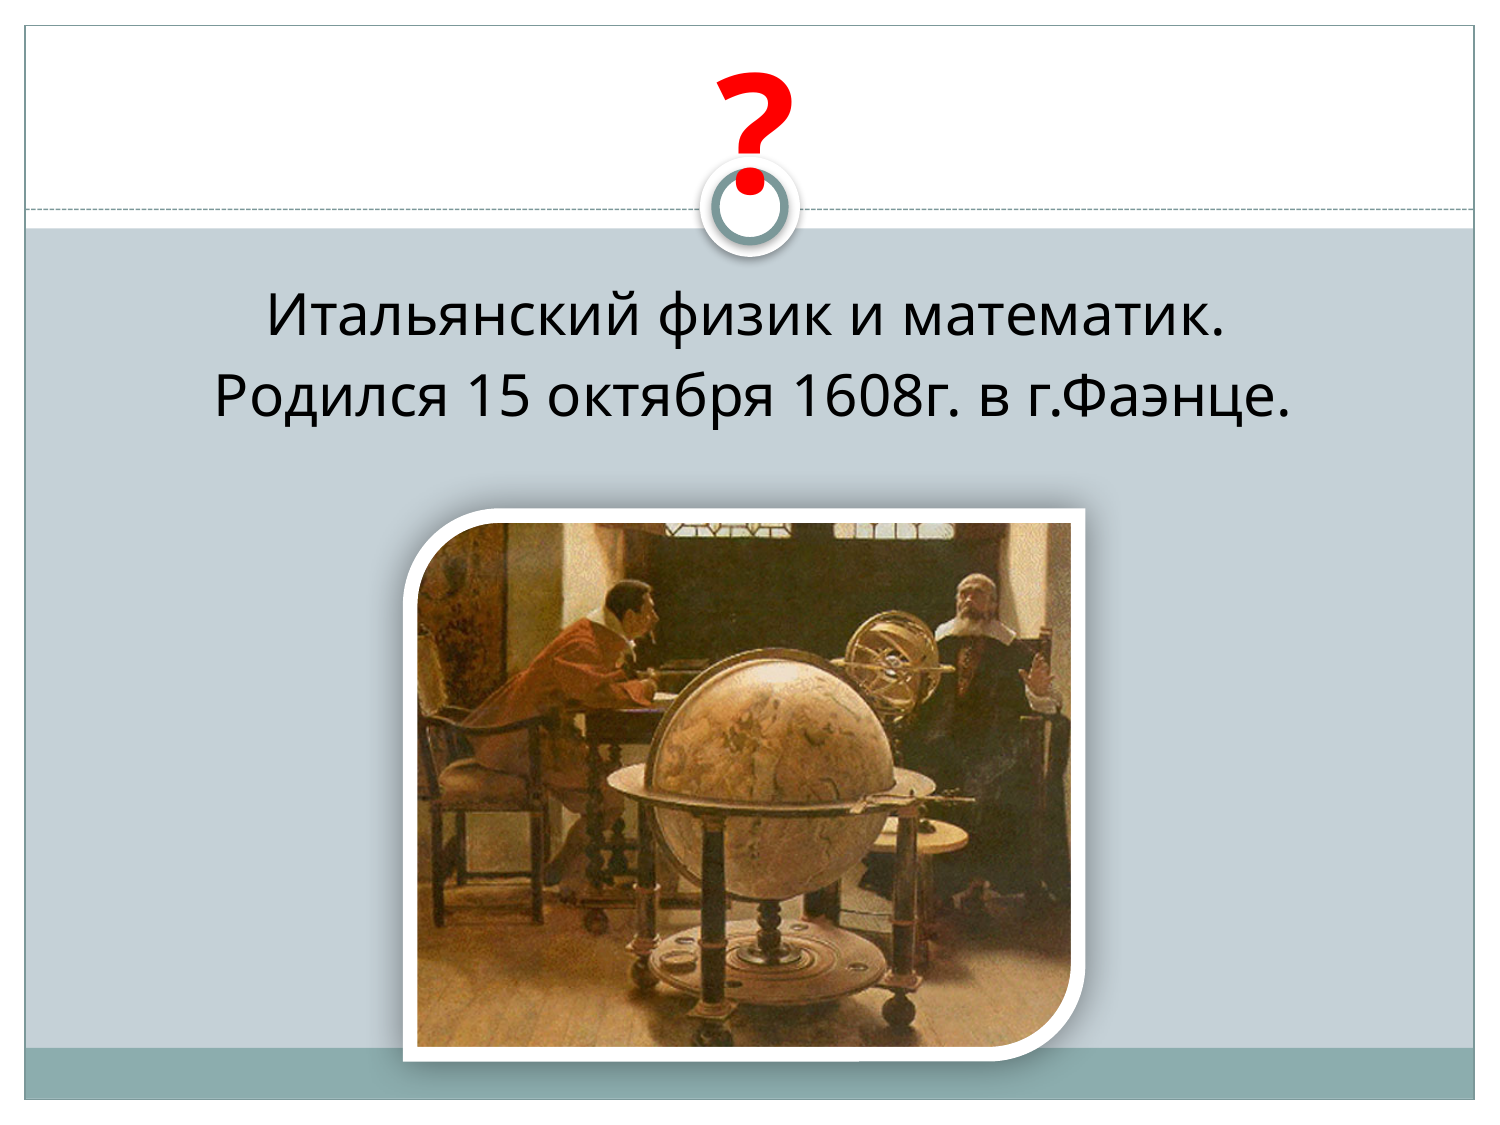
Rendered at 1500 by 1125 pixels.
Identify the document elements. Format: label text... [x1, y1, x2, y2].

picture [409, 515, 1079, 1055]
list Итальянский физик и математик. Родился 15 октября 1608г. в г.Фаэнце. [46, 269, 1442, 469]
title ? [632, 35, 879, 235]
